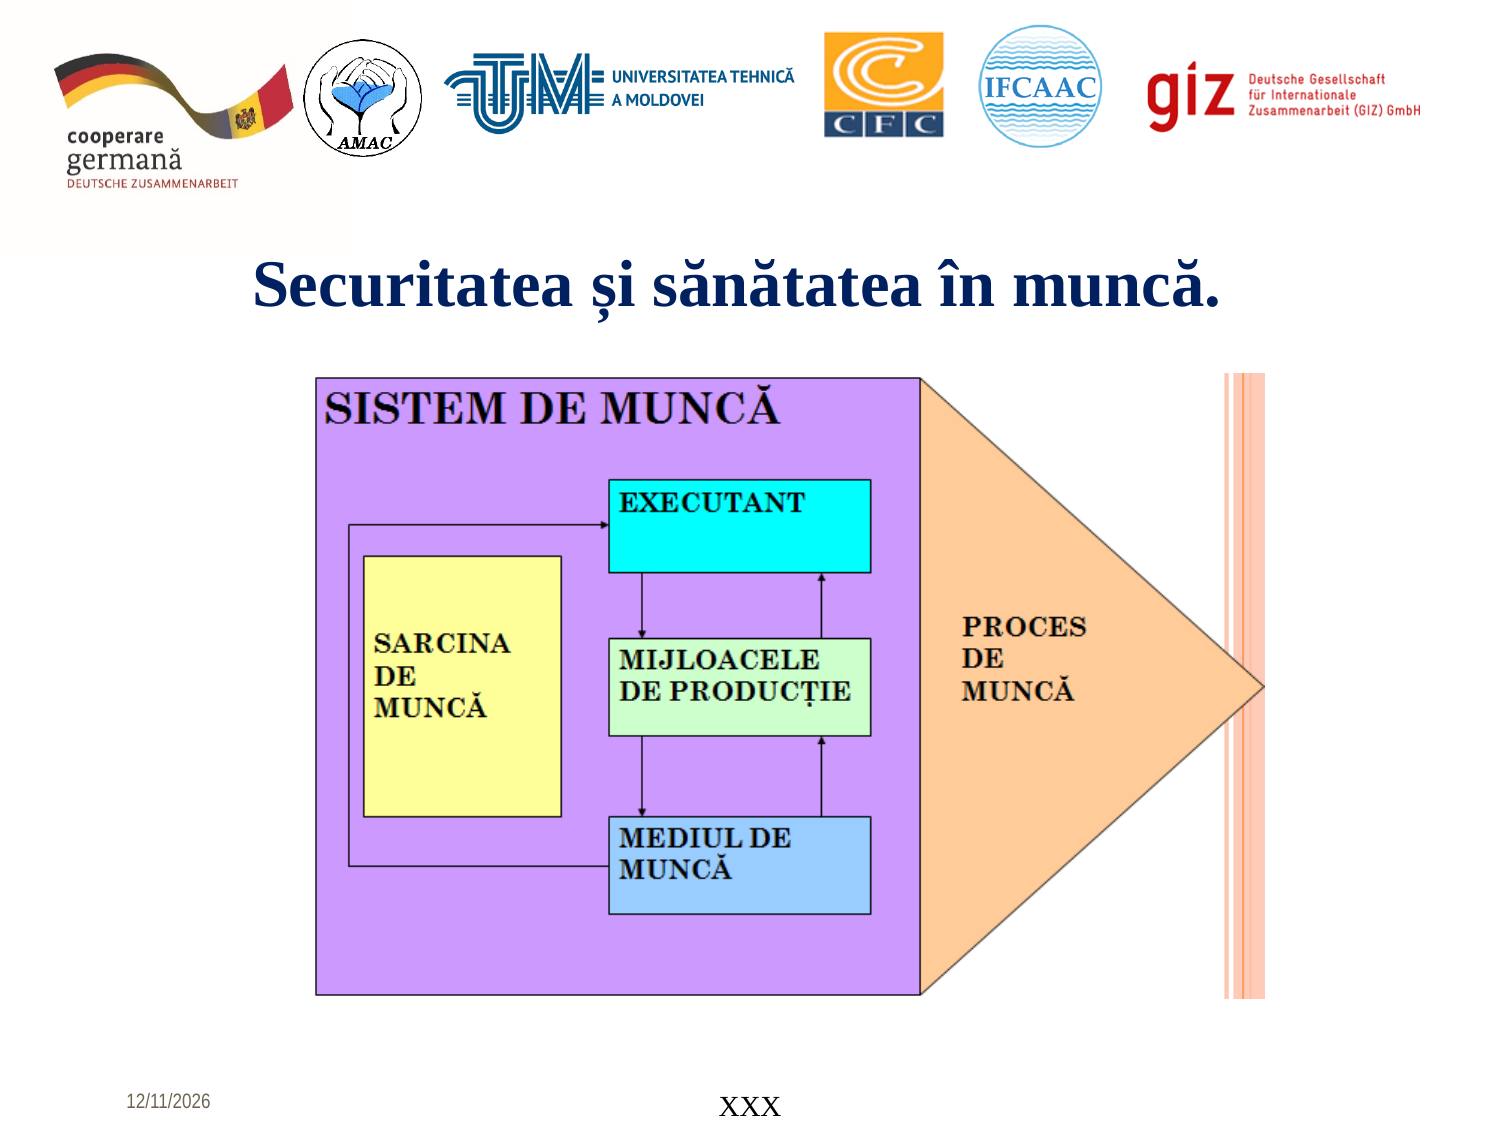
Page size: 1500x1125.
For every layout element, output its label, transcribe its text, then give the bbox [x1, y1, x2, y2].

picture [1136, 55, 1435, 147]
picture [434, 47, 800, 140]
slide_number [111, 1079, 325, 1121]
title Securitatea și sănătatea în muncă. [95, 231, 1380, 361]
picture [822, 23, 948, 149]
picture [0, 0, 422, 256]
footer XXX [469, 1079, 1031, 1121]
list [311, 373, 1266, 999]
picture [970, 16, 1109, 154]
